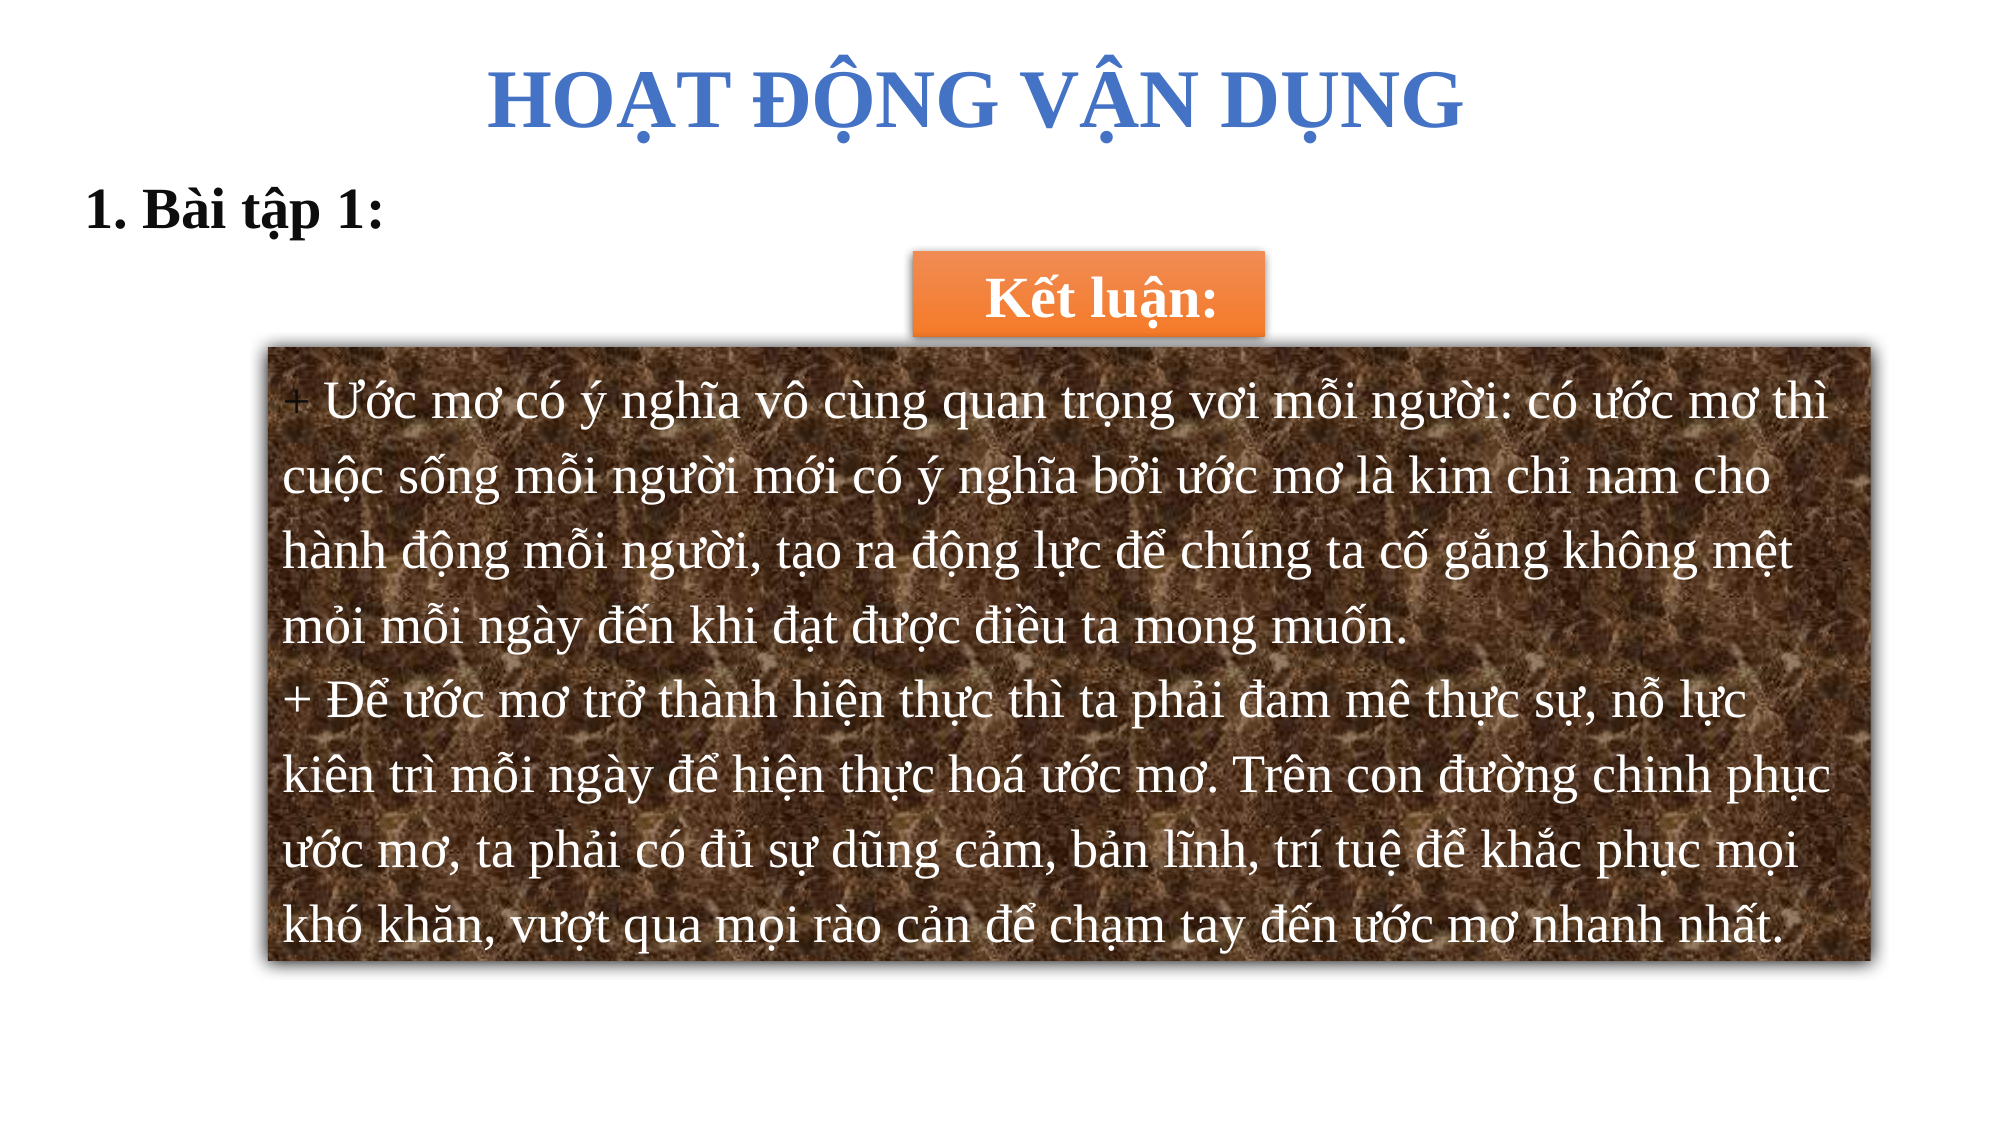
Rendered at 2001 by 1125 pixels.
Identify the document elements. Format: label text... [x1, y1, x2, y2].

text_box HOẠT ĐỘNG VẬN DỤNG [472, 36, 1481, 152]
text_box 1. Bài tập 1: [69, 152, 401, 248]
text_box + Ước mơ có ý nghĩa vô cùng quan trọng vơi mỗi người: có ước mơ thì cuộc sống mỗi người mới có ý nghĩa bởi ước mơ là kim chỉ nam cho hành động mỗi người, tạo ra động lực để chúng ta cố gắng không mệt mỏi mỗi ngày đến khi đạt được điều ta mong muốn. + Để ước mơ trở thành hiện thực thì ta phải đam mê thực sự, nỗ lực kiên trì mỗi ngày để hiện thực hoá ước mơ. Trên con đường chinh phục ước mơ, ta phải có đủ sự dũng cảm, bản lĩnh, trí tuệ để khắc phục mọi khó khăn, vượt qua mọi rào cản để chạm tay đến ước mơ nhanh nhất. [267, 347, 1871, 961]
text_box Kết luận: [912, 251, 1265, 333]
